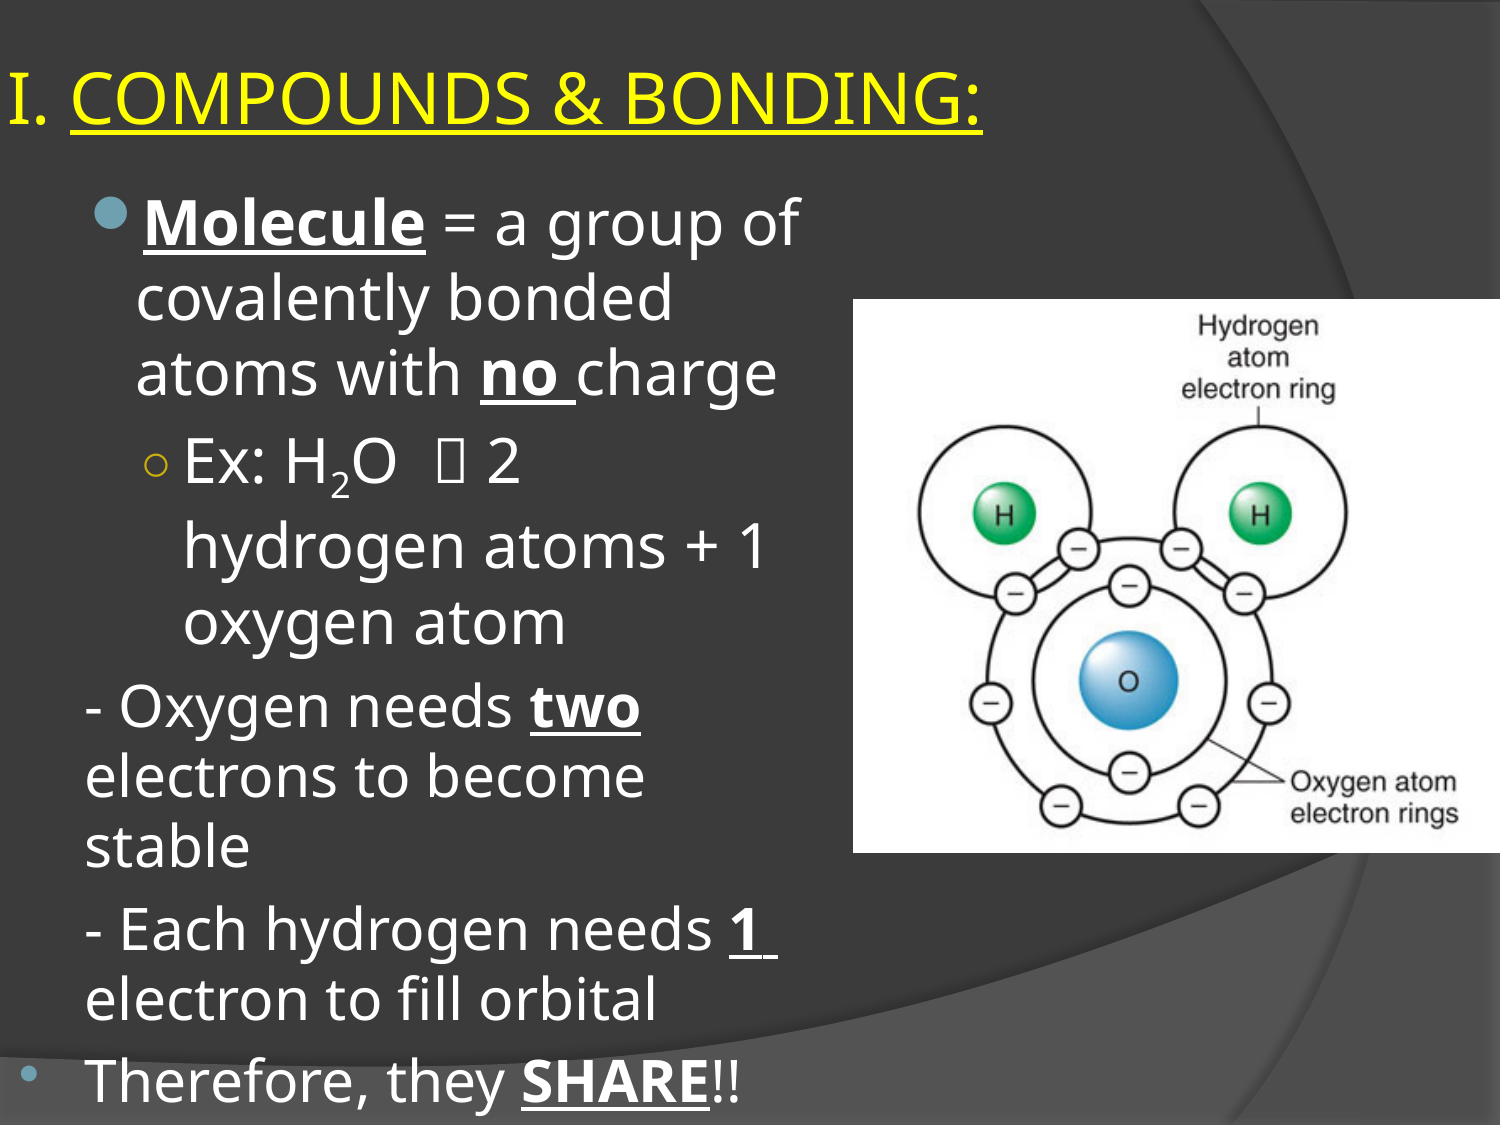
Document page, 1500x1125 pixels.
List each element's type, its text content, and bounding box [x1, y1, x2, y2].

picture [852, 299, 1500, 854]
title I. COMPOUNDS & BONDING: [0, 44, 1500, 233]
list Molecule = a group of covalently bonded atoms with no charge Ex: H2O  2 hydrogen atoms + 1 oxygen atom - Oxygen needs two electrons to become stable - Each hydrogen needs 1 electron to fill orbital Therefore, they SHARE!! [0, 174, 838, 1125]
